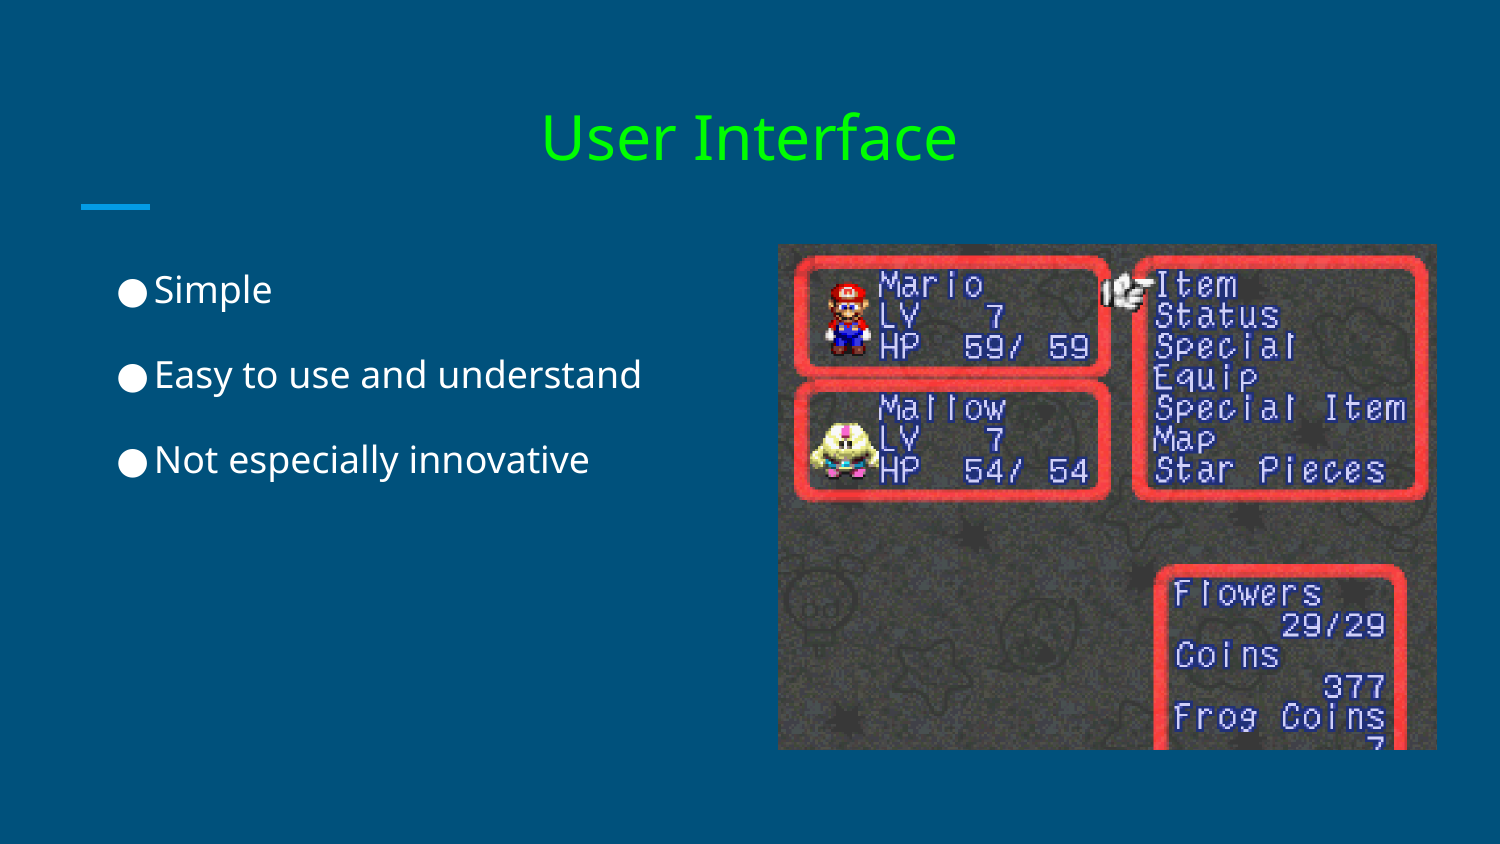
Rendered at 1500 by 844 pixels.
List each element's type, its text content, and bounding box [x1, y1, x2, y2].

picture [779, 245, 1436, 749]
list Simple Easy to use and understand Not especially innovative [63, 244, 776, 750]
title User Interface [63, 75, 1437, 188]
